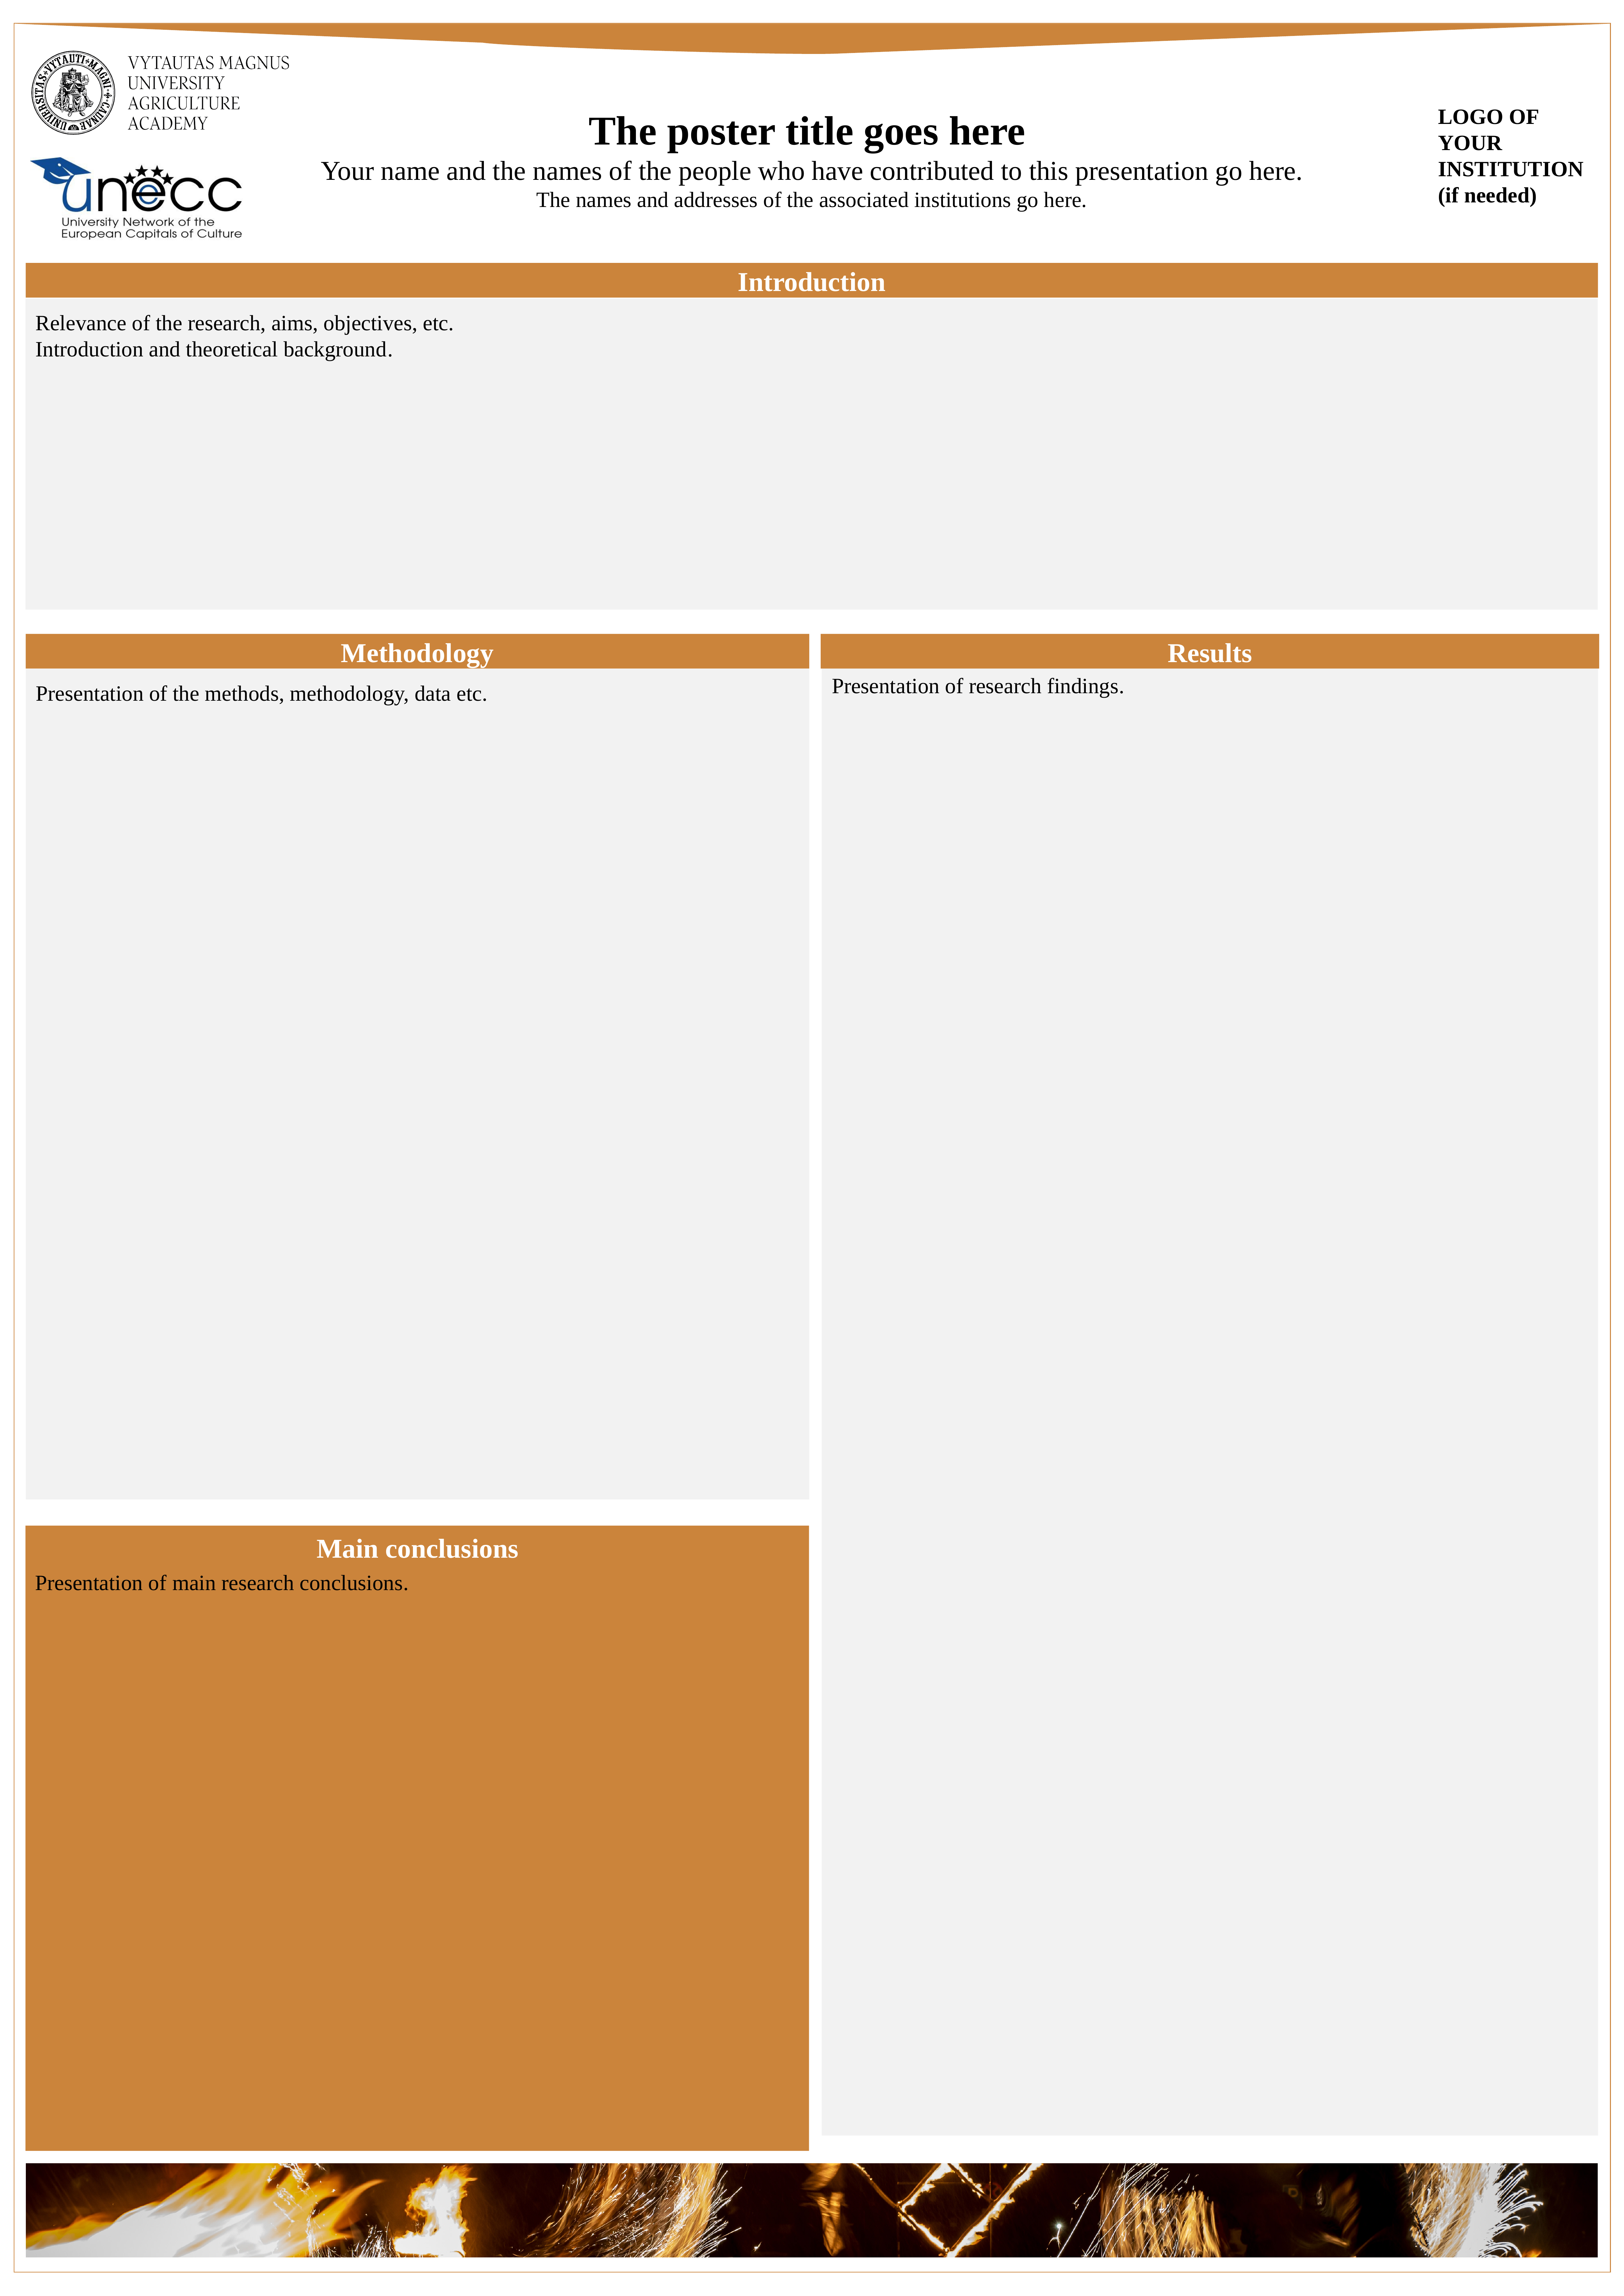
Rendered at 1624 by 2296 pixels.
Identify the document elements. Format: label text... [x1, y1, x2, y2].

text_box Introduction [26, 263, 1598, 298]
picture [31, 51, 289, 135]
text_box The poster title goes here Your name and the names of the people who have contributed to this presentation go here. The names and addresses of the associated institutions go here. [194, 101, 1430, 214]
text_box [25, 1525, 809, 2151]
text_box [14, 23, 1611, 2272]
text_box LOGO OF YOUR INSTITUTION (if needed) [1433, 100, 1602, 210]
text_box Results [821, 634, 1599, 669]
text_box Presentation of research findings. [822, 669, 1598, 2136]
text_box [14, 23, 1611, 54]
text_box Relevance of the research, aims, objectives, etc. Introduction and theoretical background. [25, 299, 1598, 610]
text_box Presentation of main research conclusions. [30, 1566, 797, 2068]
picture [30, 157, 243, 240]
text_box Methodology [26, 634, 810, 669]
picture [25, 2163, 1598, 2257]
text_box Main conclusions [29, 1534, 812, 1566]
